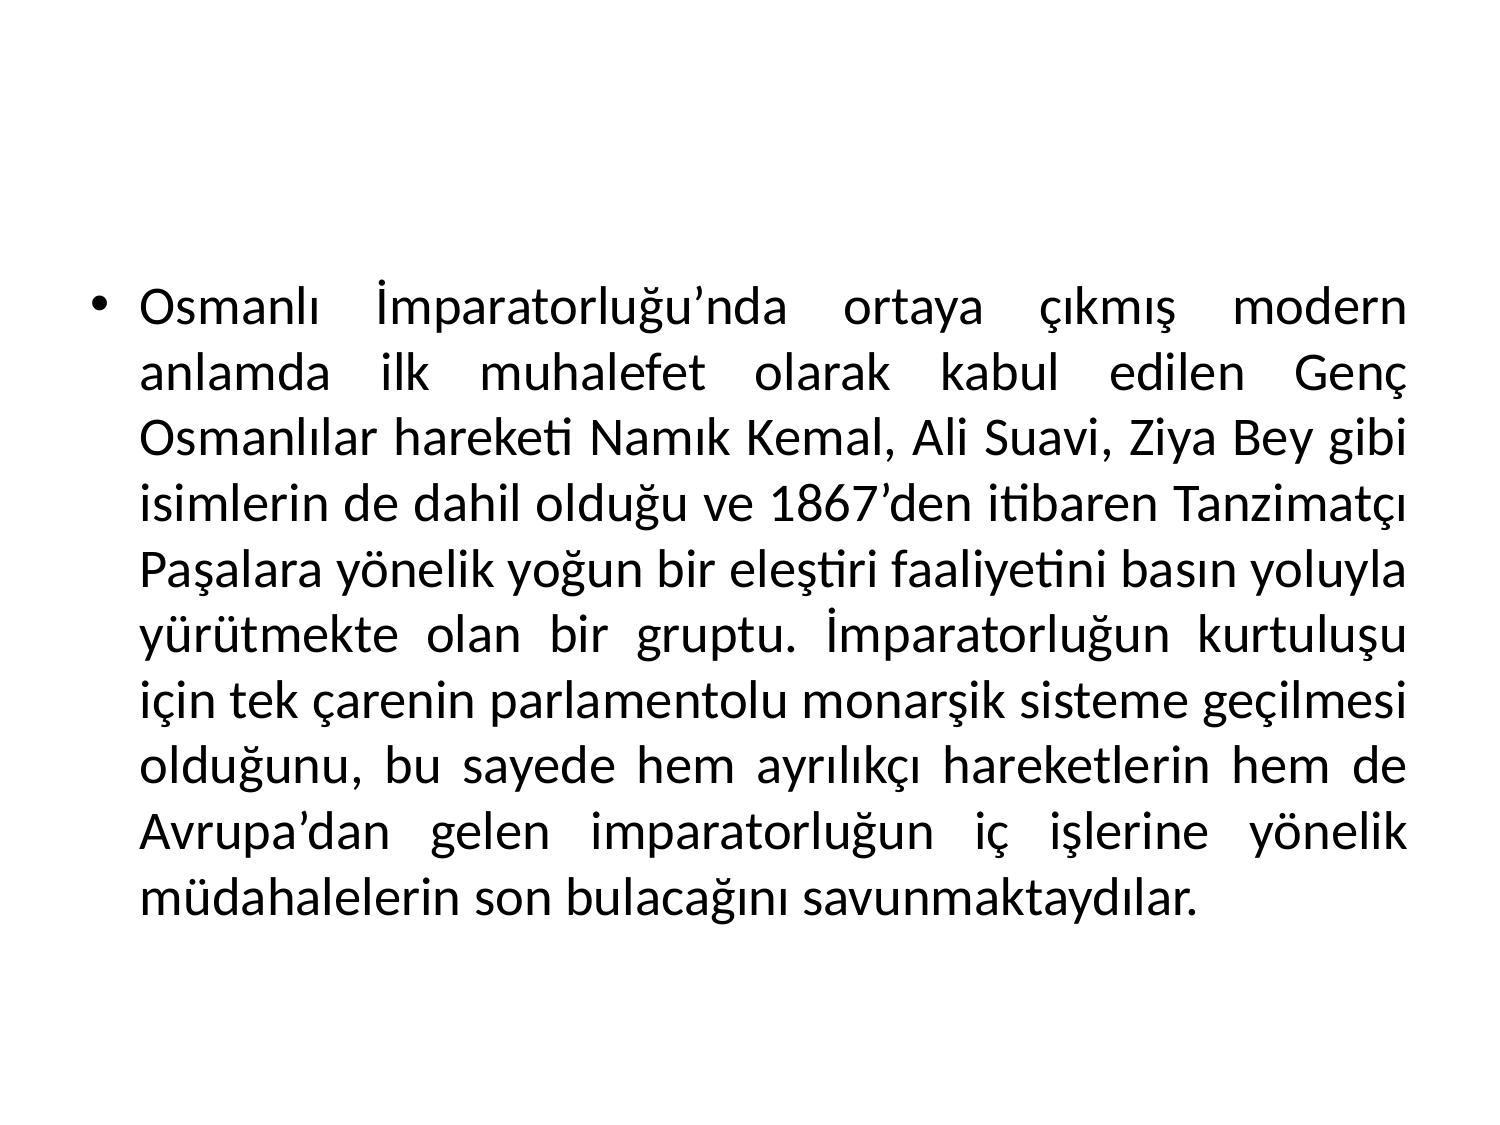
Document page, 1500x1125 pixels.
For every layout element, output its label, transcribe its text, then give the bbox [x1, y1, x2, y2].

list Osmanlı İmparatorluğu’nda ortaya çıkmış modern anlamda ilk muhalefet olarak kabul edilen Genç Osmanlılar hareketi Namık Kemal, Ali Suavi, Ziya Bey gibi isimlerin de dahil olduğu ve 1867’den itibaren Tanzimatçı Paşalara yönelik yoğun bir eleştiri faaliyetini basın yoluyla yürütmekte olan bir gruptu. İmparatorluğun kurtuluşu için tek çarenin parlamentolu monarşik sisteme geçilmesi olduğunu, bu sayede hem ayrılıkçı hareketlerin hem de Avrupa’dan gelen imparatorluğun iç işlerine yönelik müdahalelerin son bulacağını savunmaktaydılar. [75, 262, 1425, 1005]
